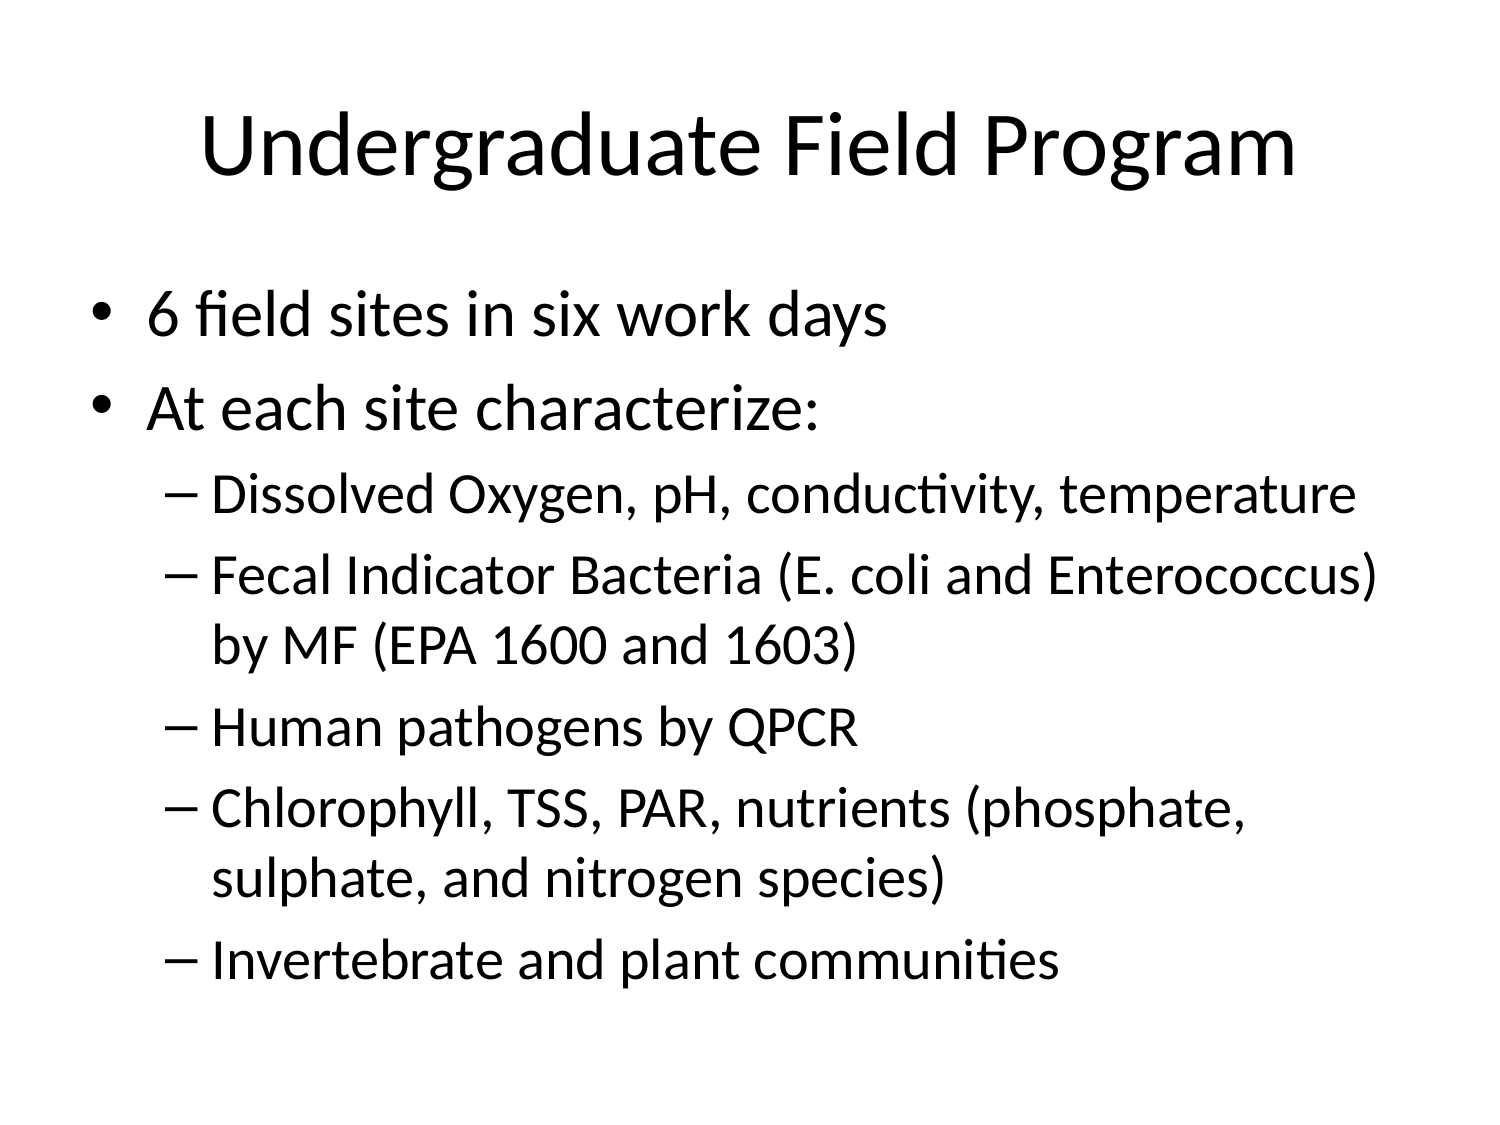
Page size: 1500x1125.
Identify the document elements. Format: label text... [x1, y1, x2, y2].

title Undergraduate Field Program [75, 45, 1425, 233]
list 6 field sites in six work days At each site characterize: Dissolved Oxygen, pH, conductivity, temperature Fecal Indicator Bacteria (E. coli and Enterococcus) by MF (EPA 1600 and 1603) Human pathogens by QPCR Chlorophyll, TSS, PAR, nutrients (phosphate, sulphate, and nitrogen species) Invertebrate and plant communities [75, 262, 1425, 1005]
